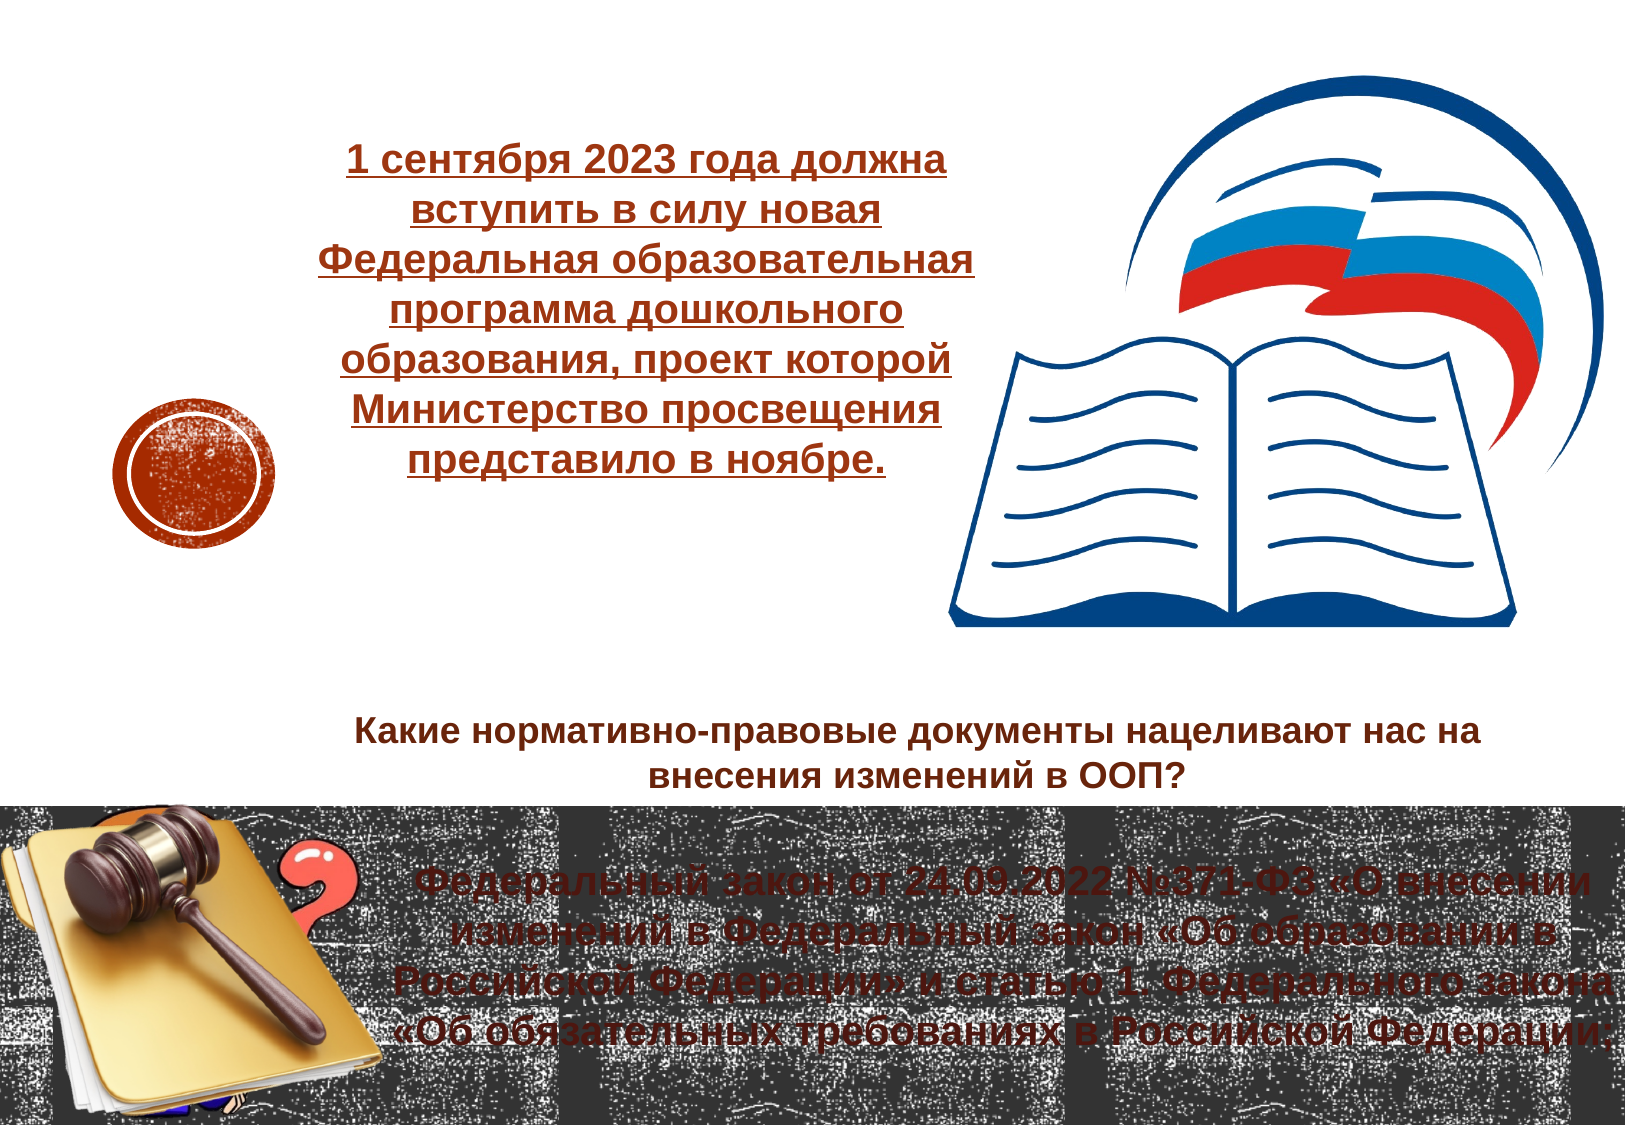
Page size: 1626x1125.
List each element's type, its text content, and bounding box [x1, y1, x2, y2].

text_box Какие нормативно-правовые документы нацеливают нас на внесения изменений в ООП? [304, 698, 1532, 803]
text_box 1 сентября 2023 года должна вступить в силу новая Федеральная образовательная программа дошкольного образования, проект которой Министерство просвещения представило в ноябре. [293, 124, 811, 490]
picture [0, 723, 475, 1125]
picture [812, 75, 1604, 633]
text_box Федеральный закон от 24.09.2022 №371-ФЗ «О внесении изменений в Федеральный закон «Об образовании в Российской Федерации» и статью 1. Федерального закона «Об обязательных требованиях в Российской Федерации; [437, 846, 1625, 1062]
